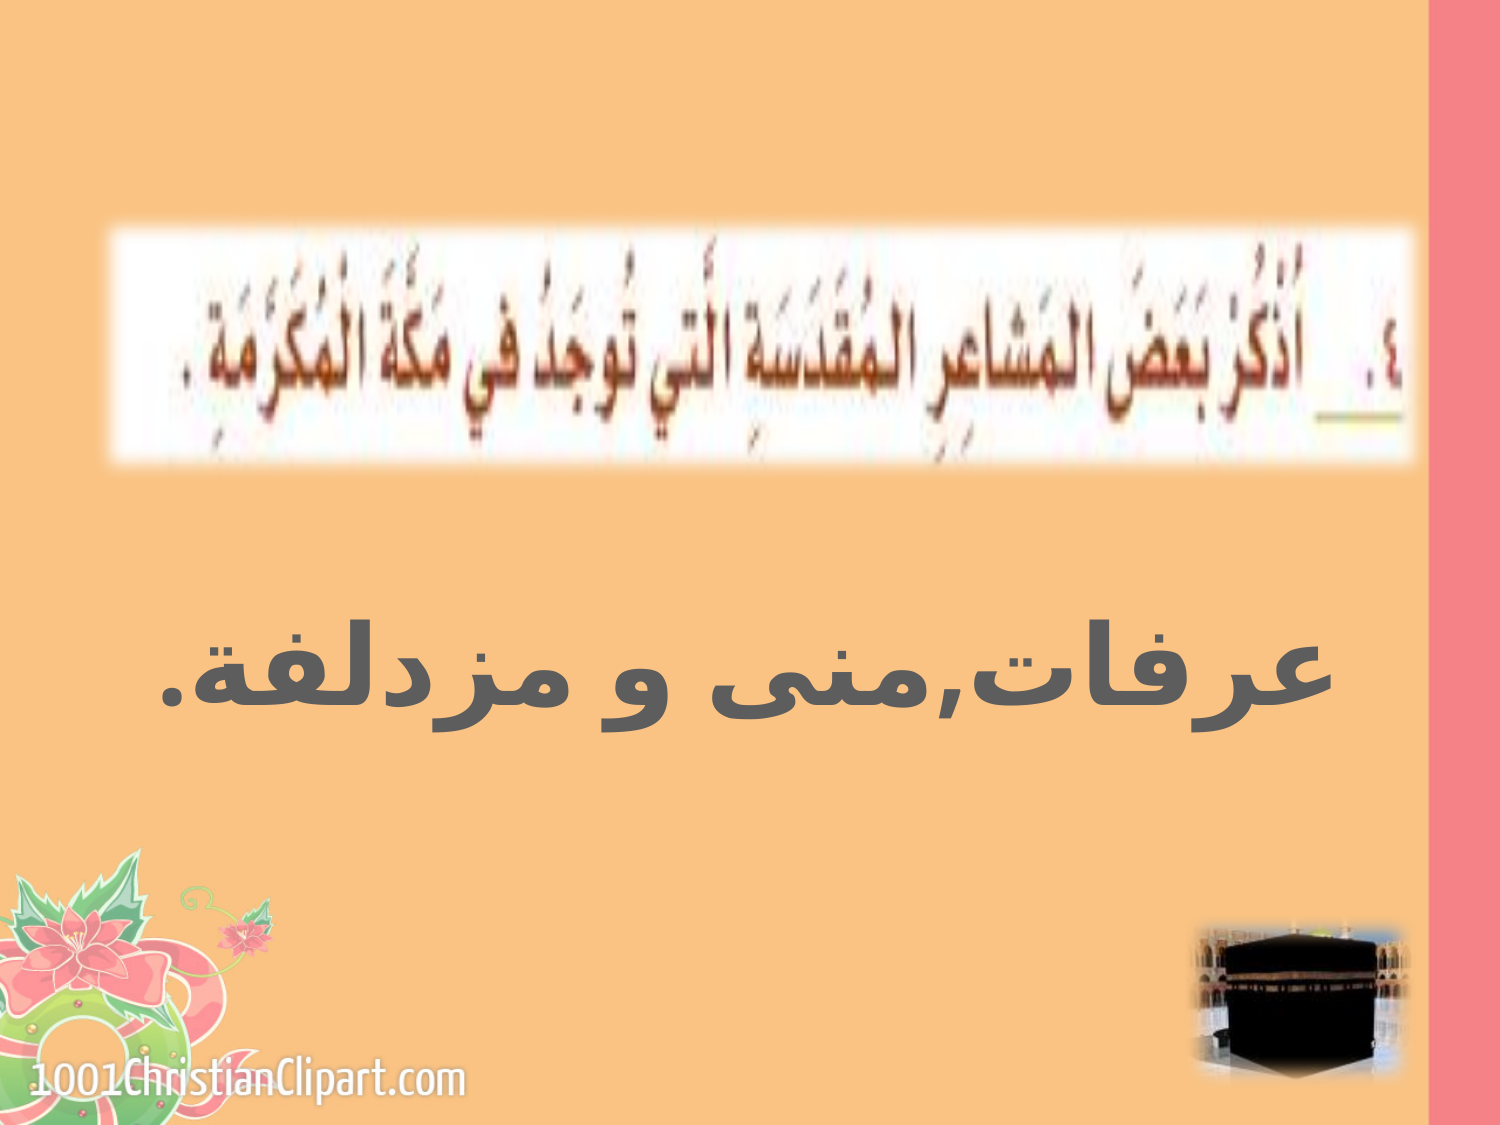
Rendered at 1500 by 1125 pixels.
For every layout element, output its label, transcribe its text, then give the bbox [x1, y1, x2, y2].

text_box عرفات,منى و مزدلفة. [141, 585, 1360, 736]
picture [93, 210, 1430, 481]
picture [1183, 913, 1419, 1091]
